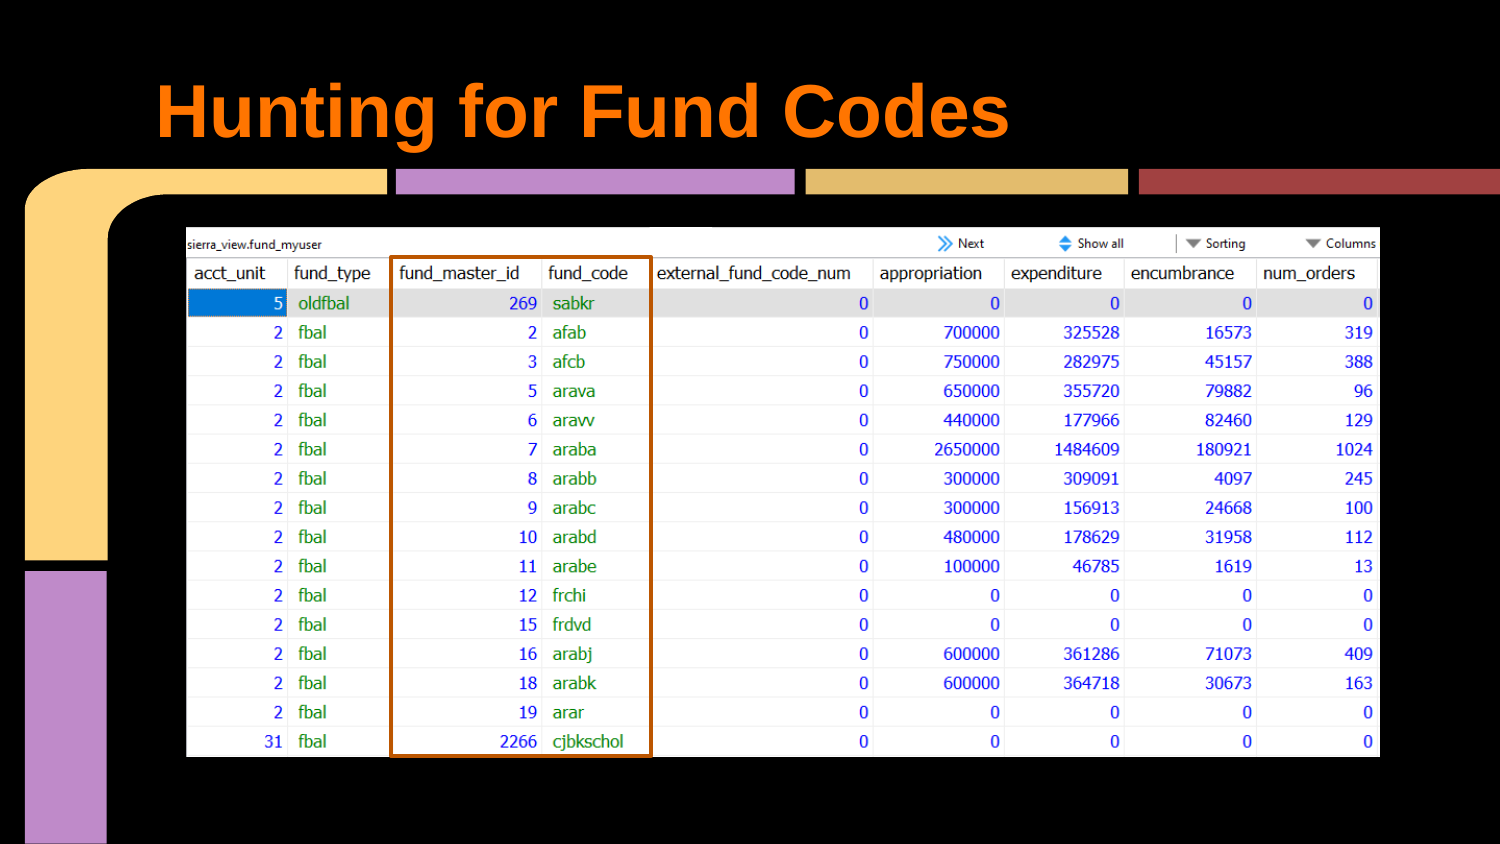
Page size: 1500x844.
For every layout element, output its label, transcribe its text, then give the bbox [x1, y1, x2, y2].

title Hunting for Fund Codes [140, 26, 1425, 168]
picture [185, 227, 1380, 757]
